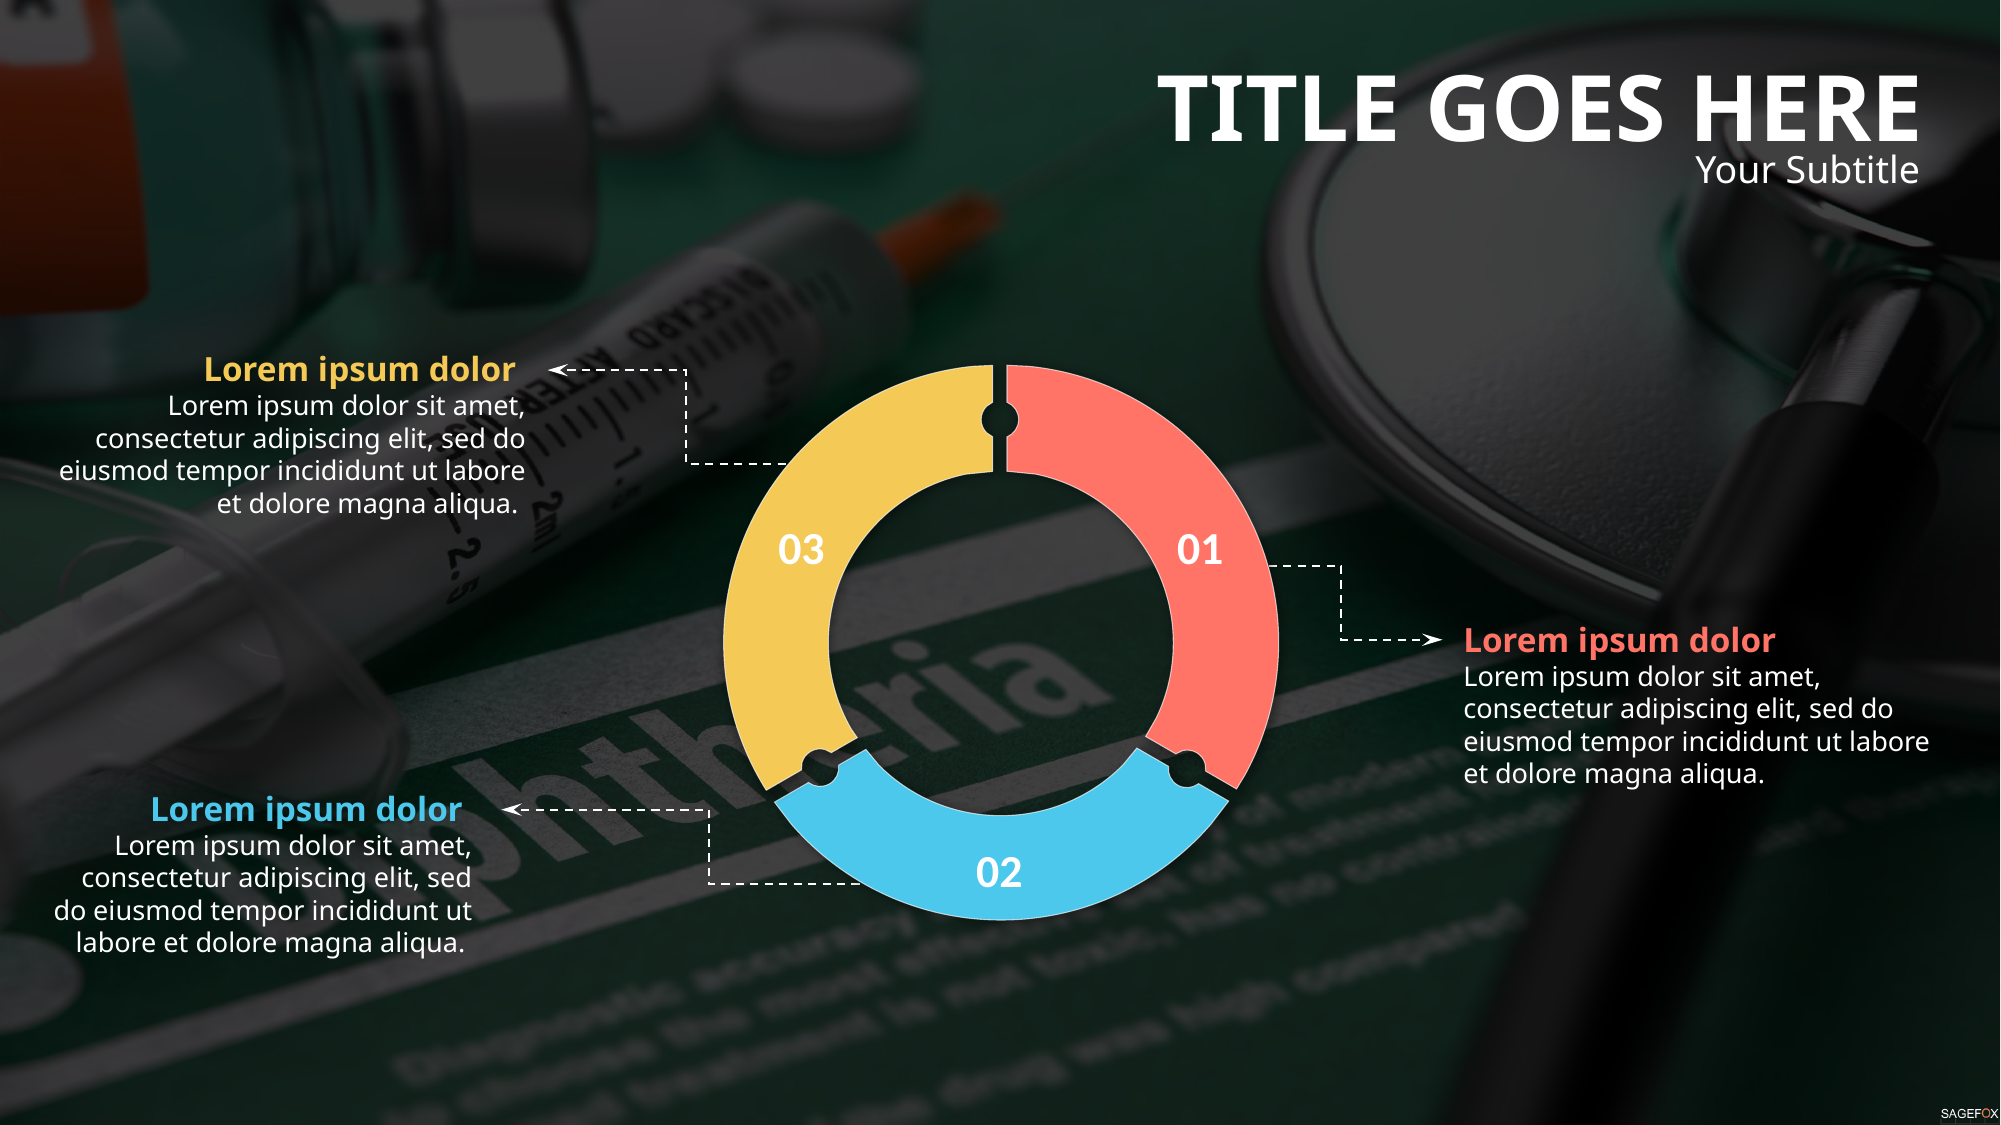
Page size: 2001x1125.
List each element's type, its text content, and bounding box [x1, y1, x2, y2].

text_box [1006, 365, 1279, 789]
text_box Lorem ipsum dolor Lorem ipsum dolor sit amet, consectetur adipiscing elit, sed do eiusmod tempor incididunt ut labore et dolore magna aliqua. [38, 343, 536, 524]
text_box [723, 365, 993, 791]
picture [0, 0, 2001, 1125]
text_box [1035, 42, 1939, 199]
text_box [774, 748, 1229, 920]
text_box Lorem ipsum dolor Lorem ipsum dolor sit amet, consectetur adipiscing elit, sed do eiusmod tempor incididunt ut labore et dolore magna aliqua. [1453, 613, 1947, 794]
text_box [547, 370, 723, 464]
text_box Lorem ipsum dolor Lorem ipsum dolor sit amet, consectetur adipiscing elit, sed do eiusmod tempor incididunt ut labore et dolore magna aliqua. [36, 783, 482, 964]
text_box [501, 809, 774, 885]
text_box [1279, 565, 1443, 640]
